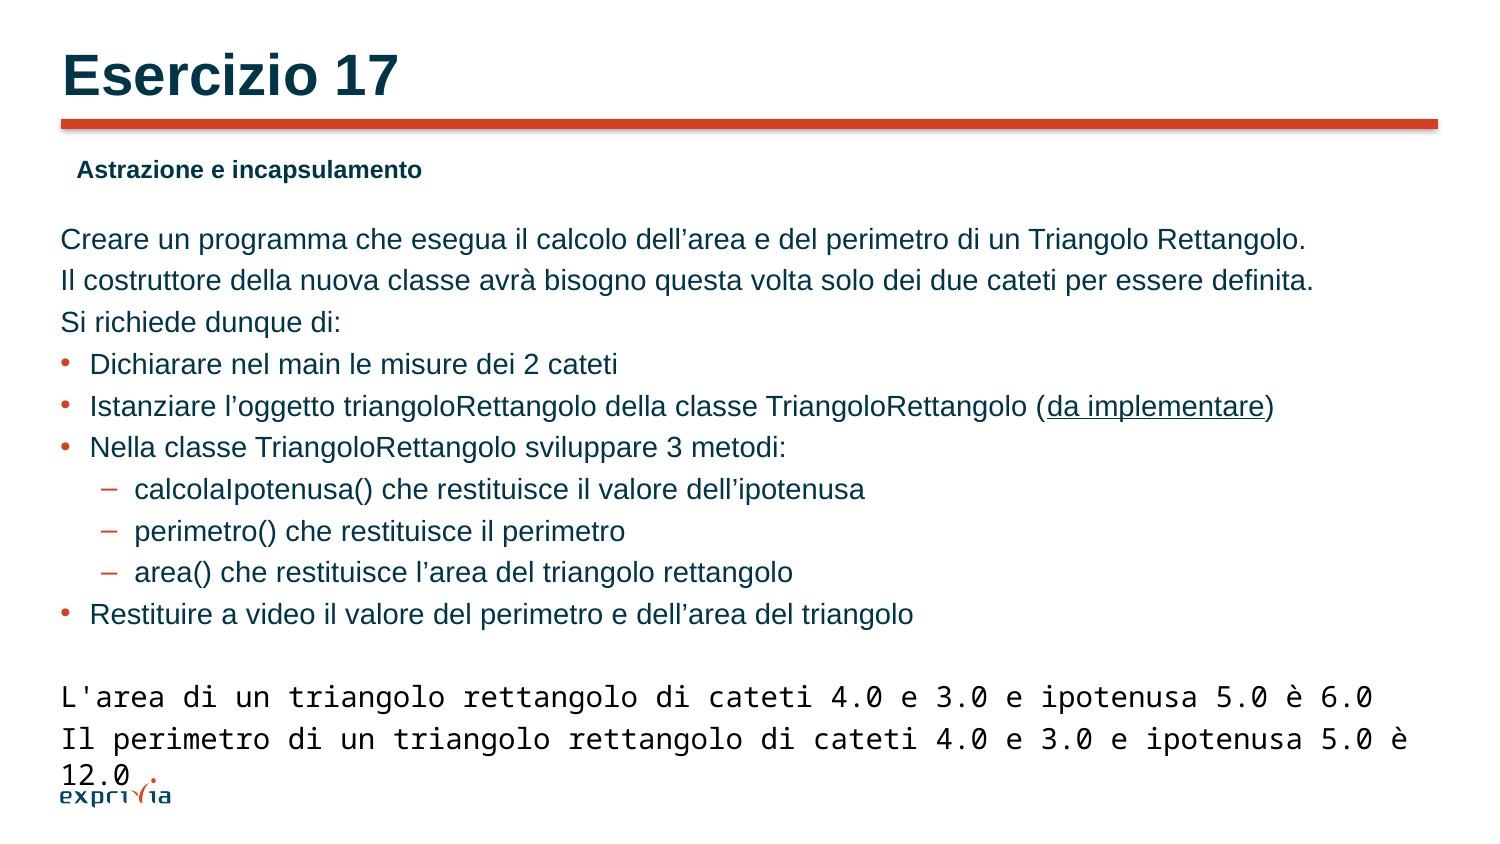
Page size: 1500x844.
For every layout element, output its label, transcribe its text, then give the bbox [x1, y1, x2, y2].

text_box Astrazione e incapsulamento [61, 145, 1313, 191]
title Esercizio 17 [62, 36, 1438, 102]
picture [60, 778, 179, 808]
list Creare un programma che esegua il calcolo dell’area e del perimetro di un Triangolo Rettangolo. Il costruttore della nuova classe avrà bisogno questa volta solo dei due cateti per essere definita. Si richiede dunque di: Dichiarare nel main le misure dei 2 cateti Istanziare l’oggetto triangoloRettangolo della classe TriangoloRettangolo (da implementare) Nella classe TriangoloRettangolo sviluppare 3 metodi: calcolaIpotenusa() che restituisce il valore dell’ipotenusa perimetro() che restituisce il perimetro area() che restituisce l’area del triangolo rettangolo Restituire a video il valore del perimetro e dell’area del triangolo L'area di un triangolo rettangolo di cateti 4.0 e 3.0 e ipotenusa 5.0 è 6.0 Il perimetro di un triangolo rettangolo di cateti 4.0 e 3.0 e ipotenusa 5.0 è 12.0 [60, 219, 1438, 778]
